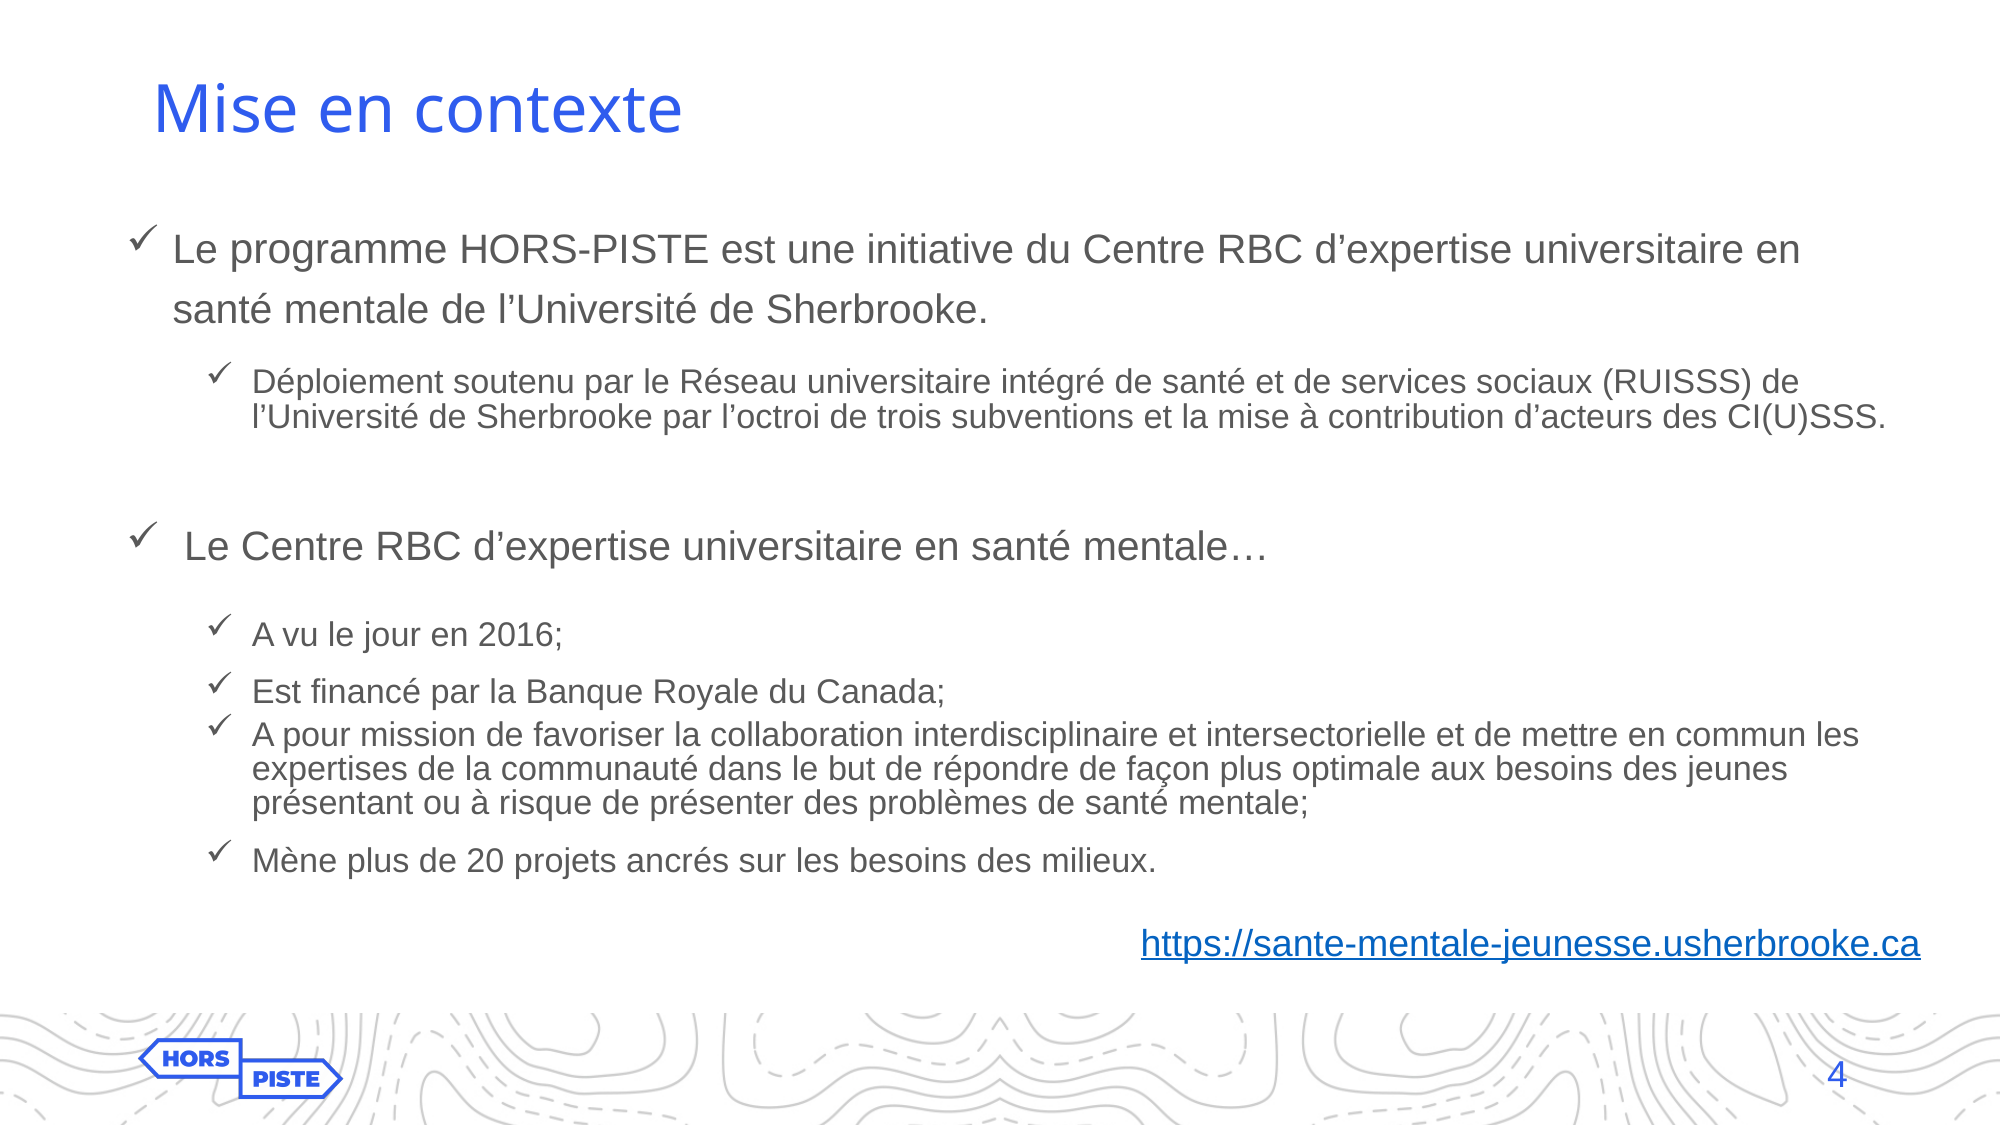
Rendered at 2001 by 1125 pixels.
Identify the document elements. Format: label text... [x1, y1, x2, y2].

slide_number 4 [1412, 1042, 1863, 1103]
text_box https://sante-mentale-jeunesse.usherbrooke.ca [1125, 911, 1936, 1017]
title Mise en contexte [137, 2, 1863, 203]
list Le programme HORS-PISTE est une initiative du Centre RBC d’expertise universitaire en santé mentale de l’Université de Sherbrooke. Déploiement soutenu par le Réseau universitaire intégré de santé et de services sociaux (RUISSS) de l’Université de Sherbrooke par l’octroi de trois subventions et la mise à contribution d’acteurs des CI(U)SSS. Le Centre RBC d’expertise universitaire en santé mentale… A vu le jour en 2016; Est financé par la Banque Royale du Canada; A pour mission de favoriser la collaboration interdisciplinaire et intersectorielle et de mettre en commun les expertises de la communauté dans le but de répondre de façon plus optimale aux besoins des jeunes présentant ou à risque de présenter des problèmes de santé mentale; Mène plus de 20 projets ancrés sur les besoins des milieux. [111, 203, 1905, 930]
picture [0, 1012, 2000, 1125]
